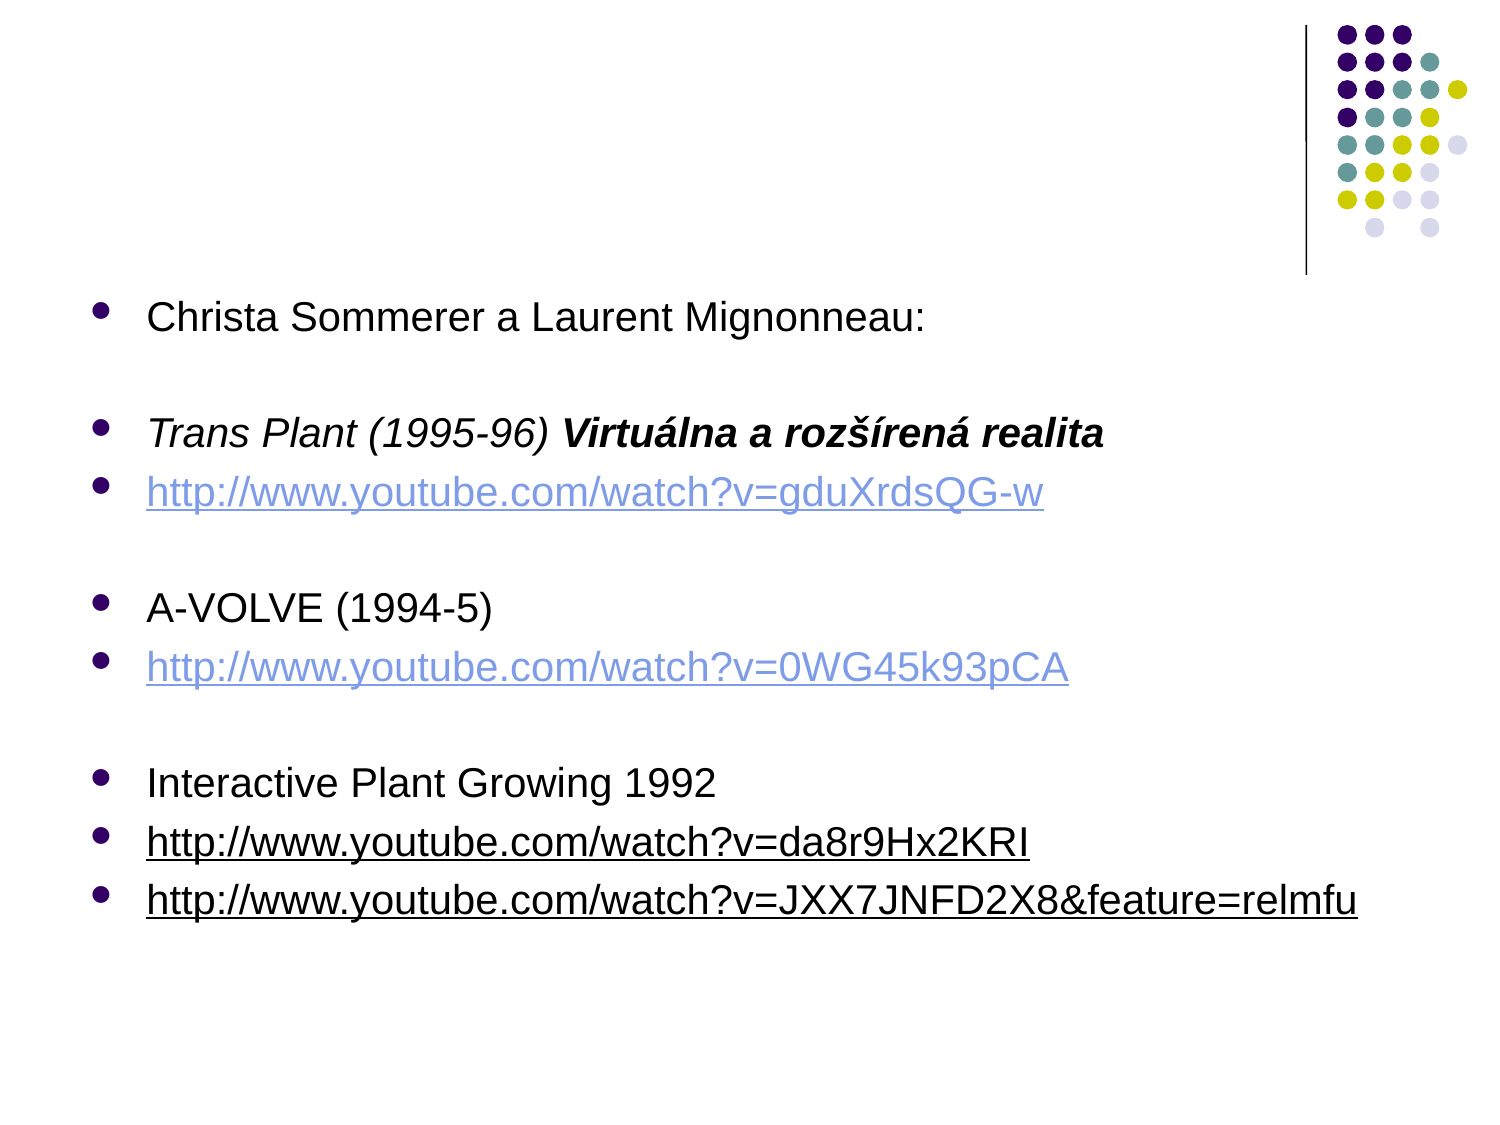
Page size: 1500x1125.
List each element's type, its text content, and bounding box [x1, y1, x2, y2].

list Christa Sommerer a Laurent Mignonneau: Trans Plant (1995-96) Virtuálna a rozšírená realita http://www.youtube.com/watch?v=gduXrdsQG-w A-VOLVE (1994-5) http://www.youtube.com/watch?v=0WG45k93pCA Interactive Plant Growing 1992 http://www.youtube.com/watch?v=da8r9Hx2KRI http://www.youtube.com/watch?v=JXX7JNFD2X8&feature=relmfu [74, 281, 1426, 1006]
